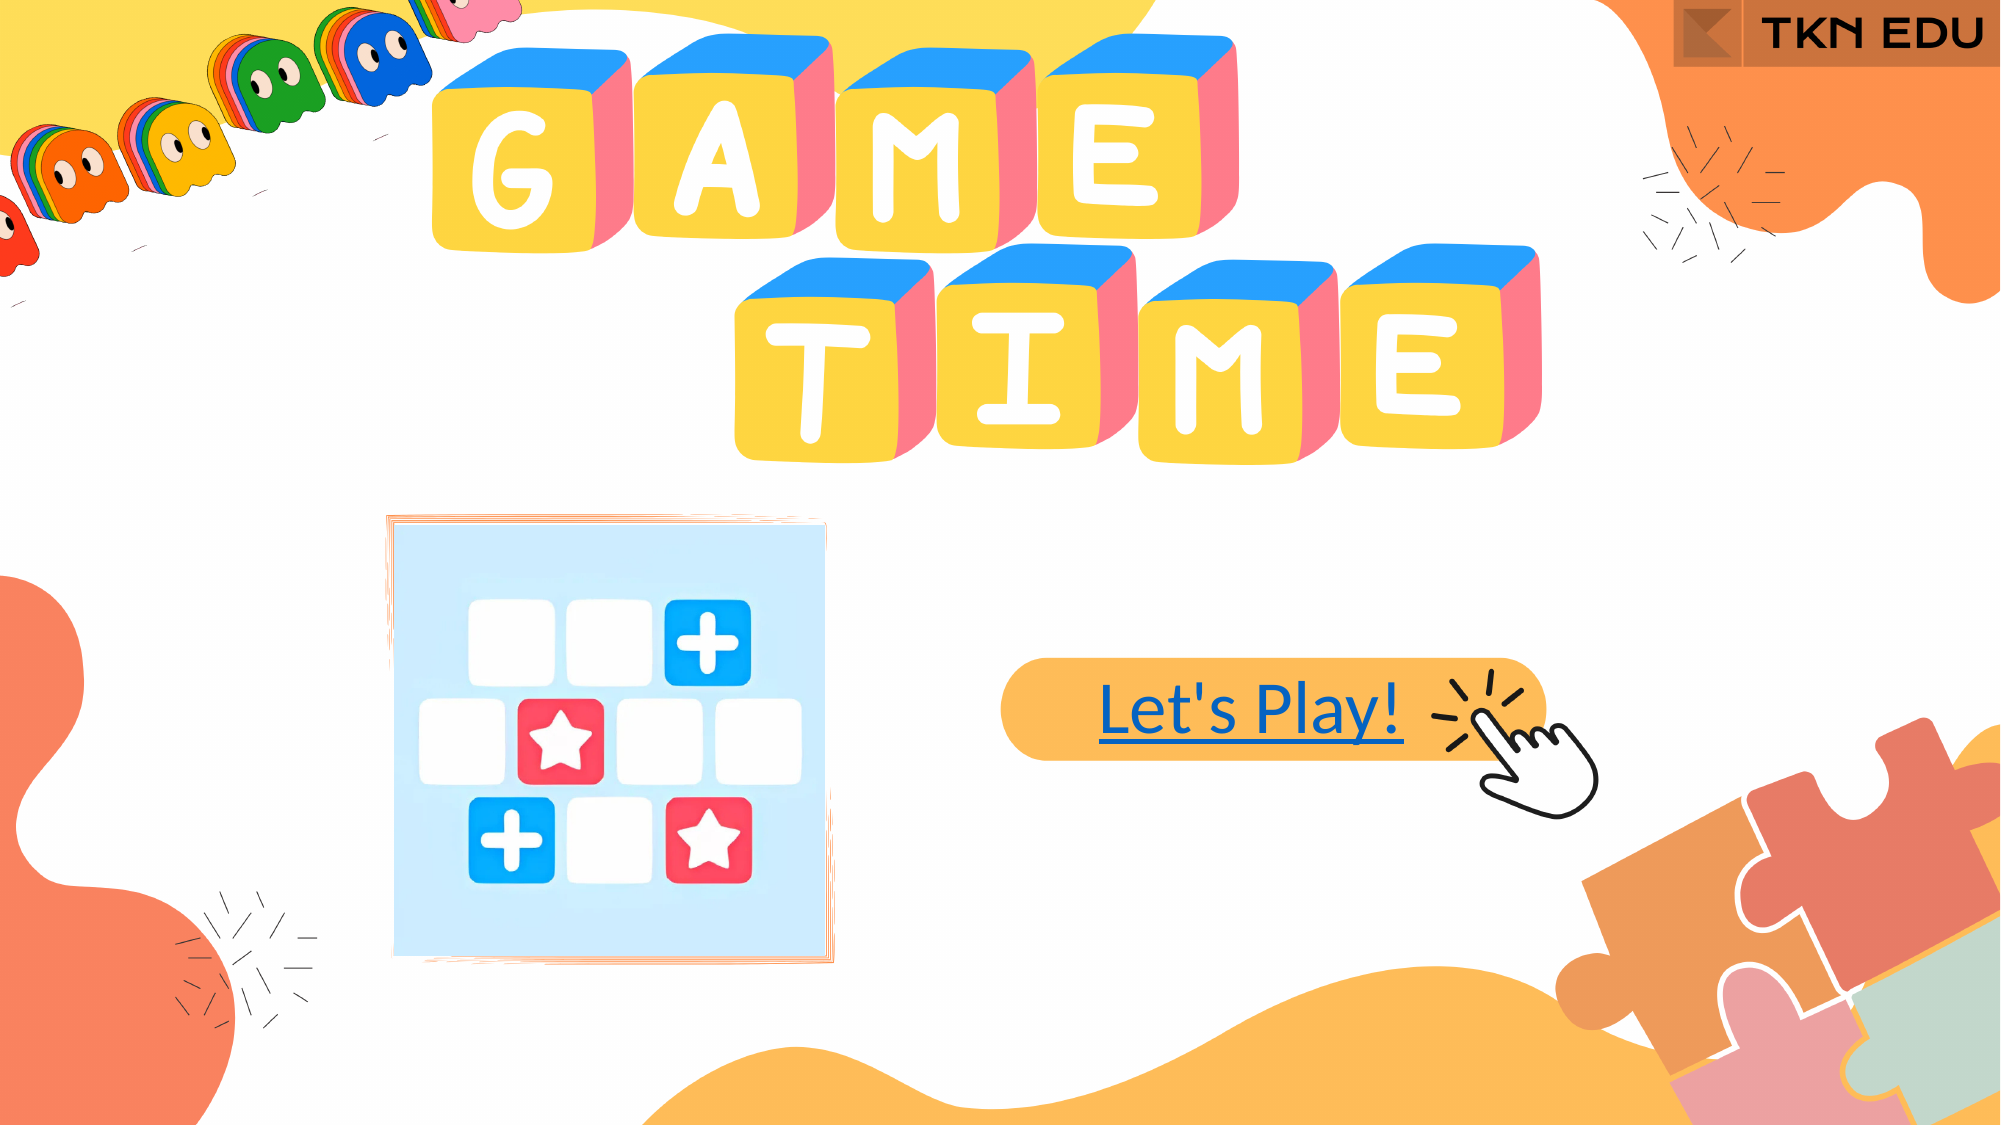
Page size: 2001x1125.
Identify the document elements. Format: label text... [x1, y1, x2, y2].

picture [0, 0, 2001, 1125]
text_box Let's Play! [979, 657, 1523, 762]
